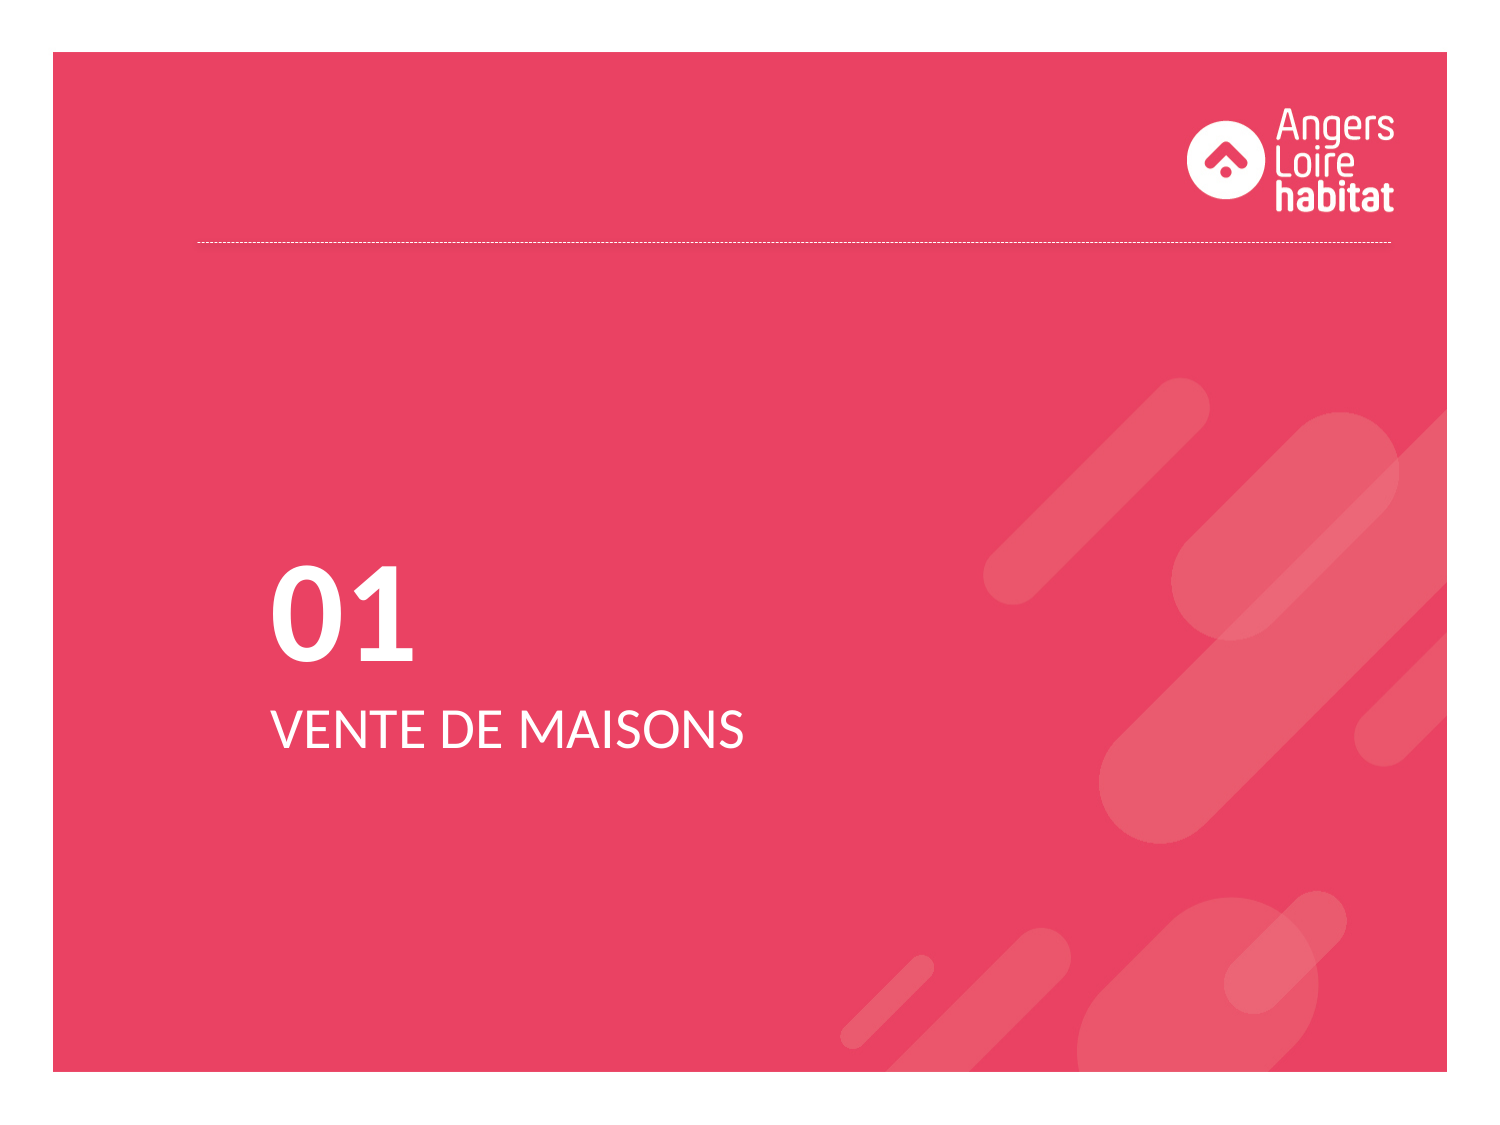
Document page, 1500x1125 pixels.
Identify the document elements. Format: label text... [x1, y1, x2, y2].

text_box 01 VENTE DE MAISONS [255, 508, 761, 768]
picture [0, 0, 1500, 1125]
